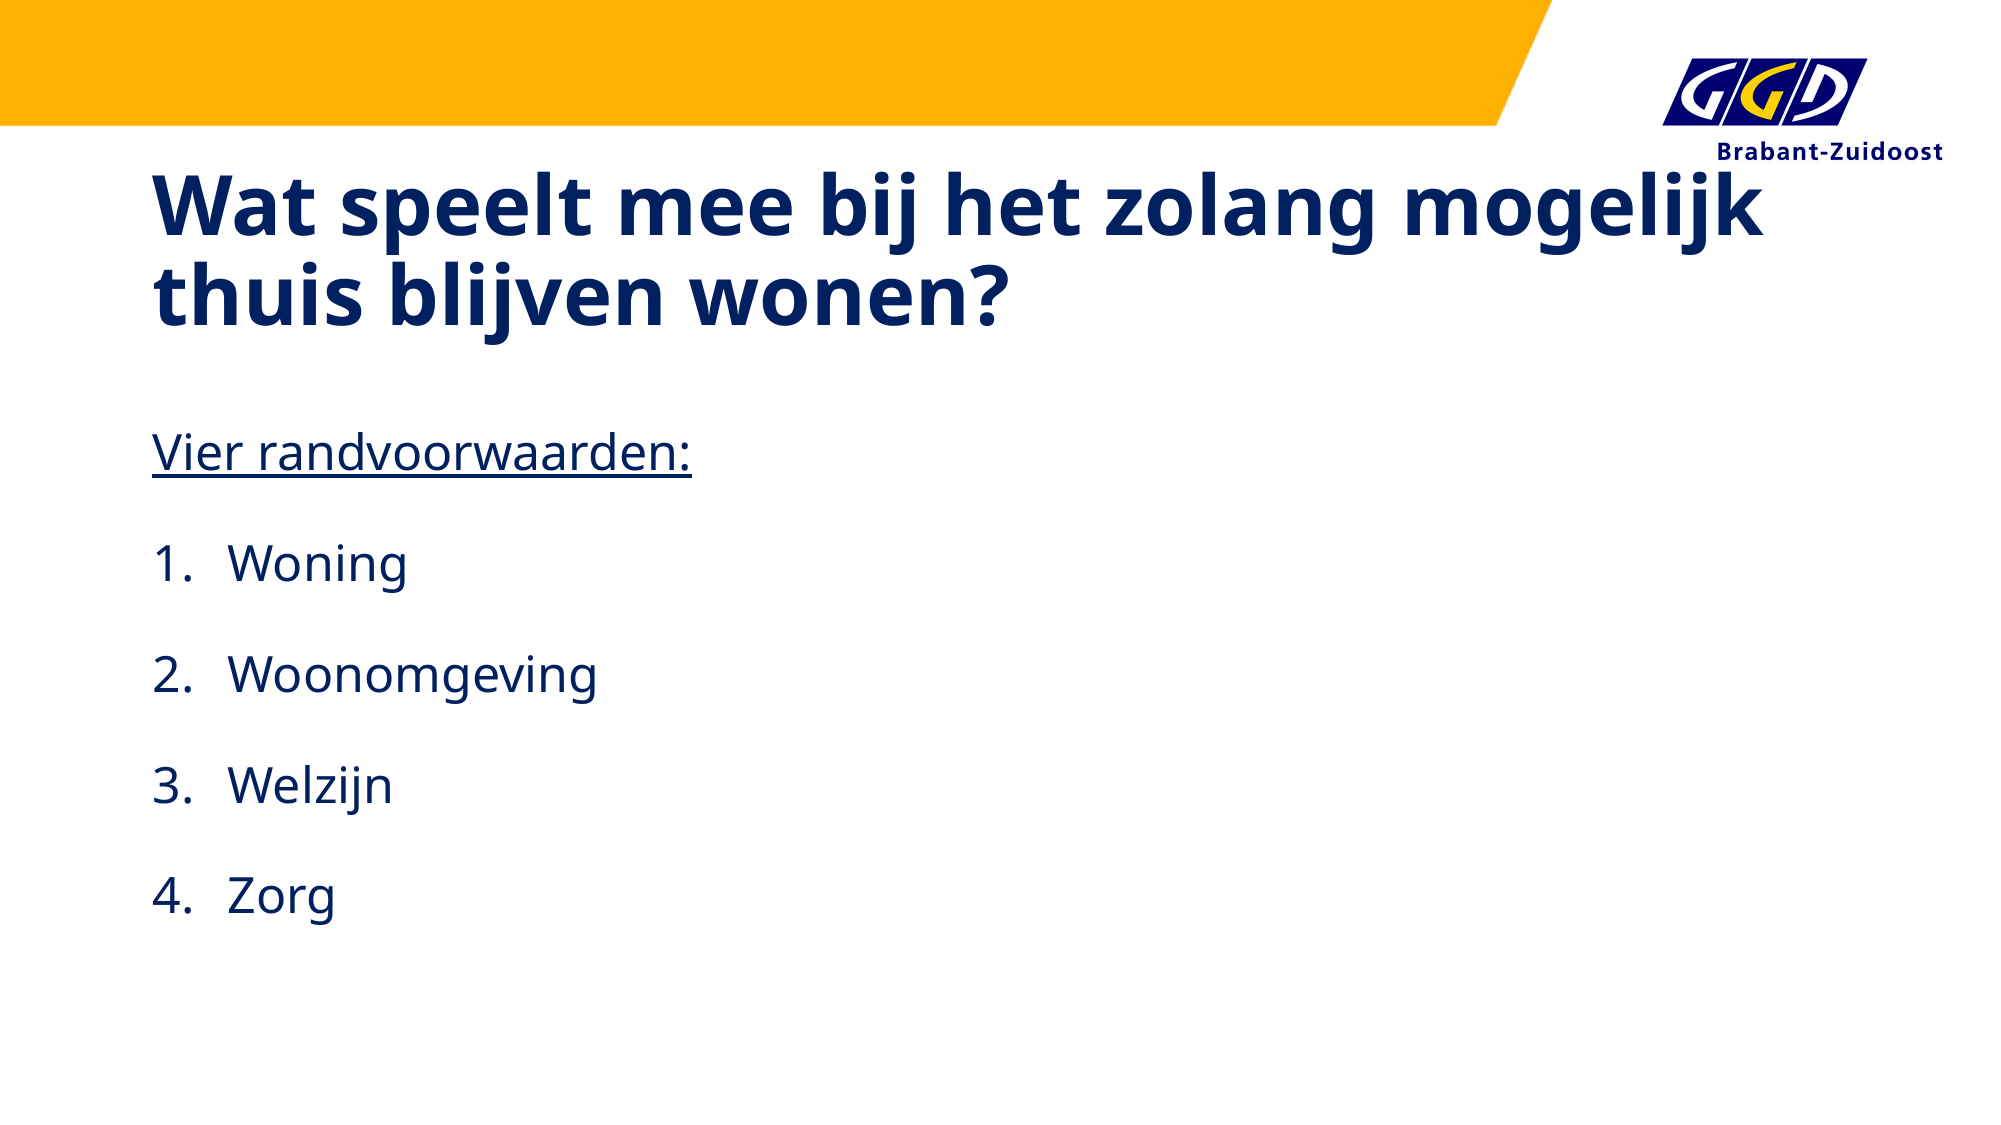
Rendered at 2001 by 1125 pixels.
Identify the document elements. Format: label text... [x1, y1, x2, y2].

picture [0, 0, 2001, 1125]
list Vier randvoorwaarden: Woning Woonomgeving Welzijn Zorg [137, 383, 1863, 1014]
title Wat speelt mee bij het zolang mogelijk thuis blijven wonen? [137, 145, 1863, 363]
